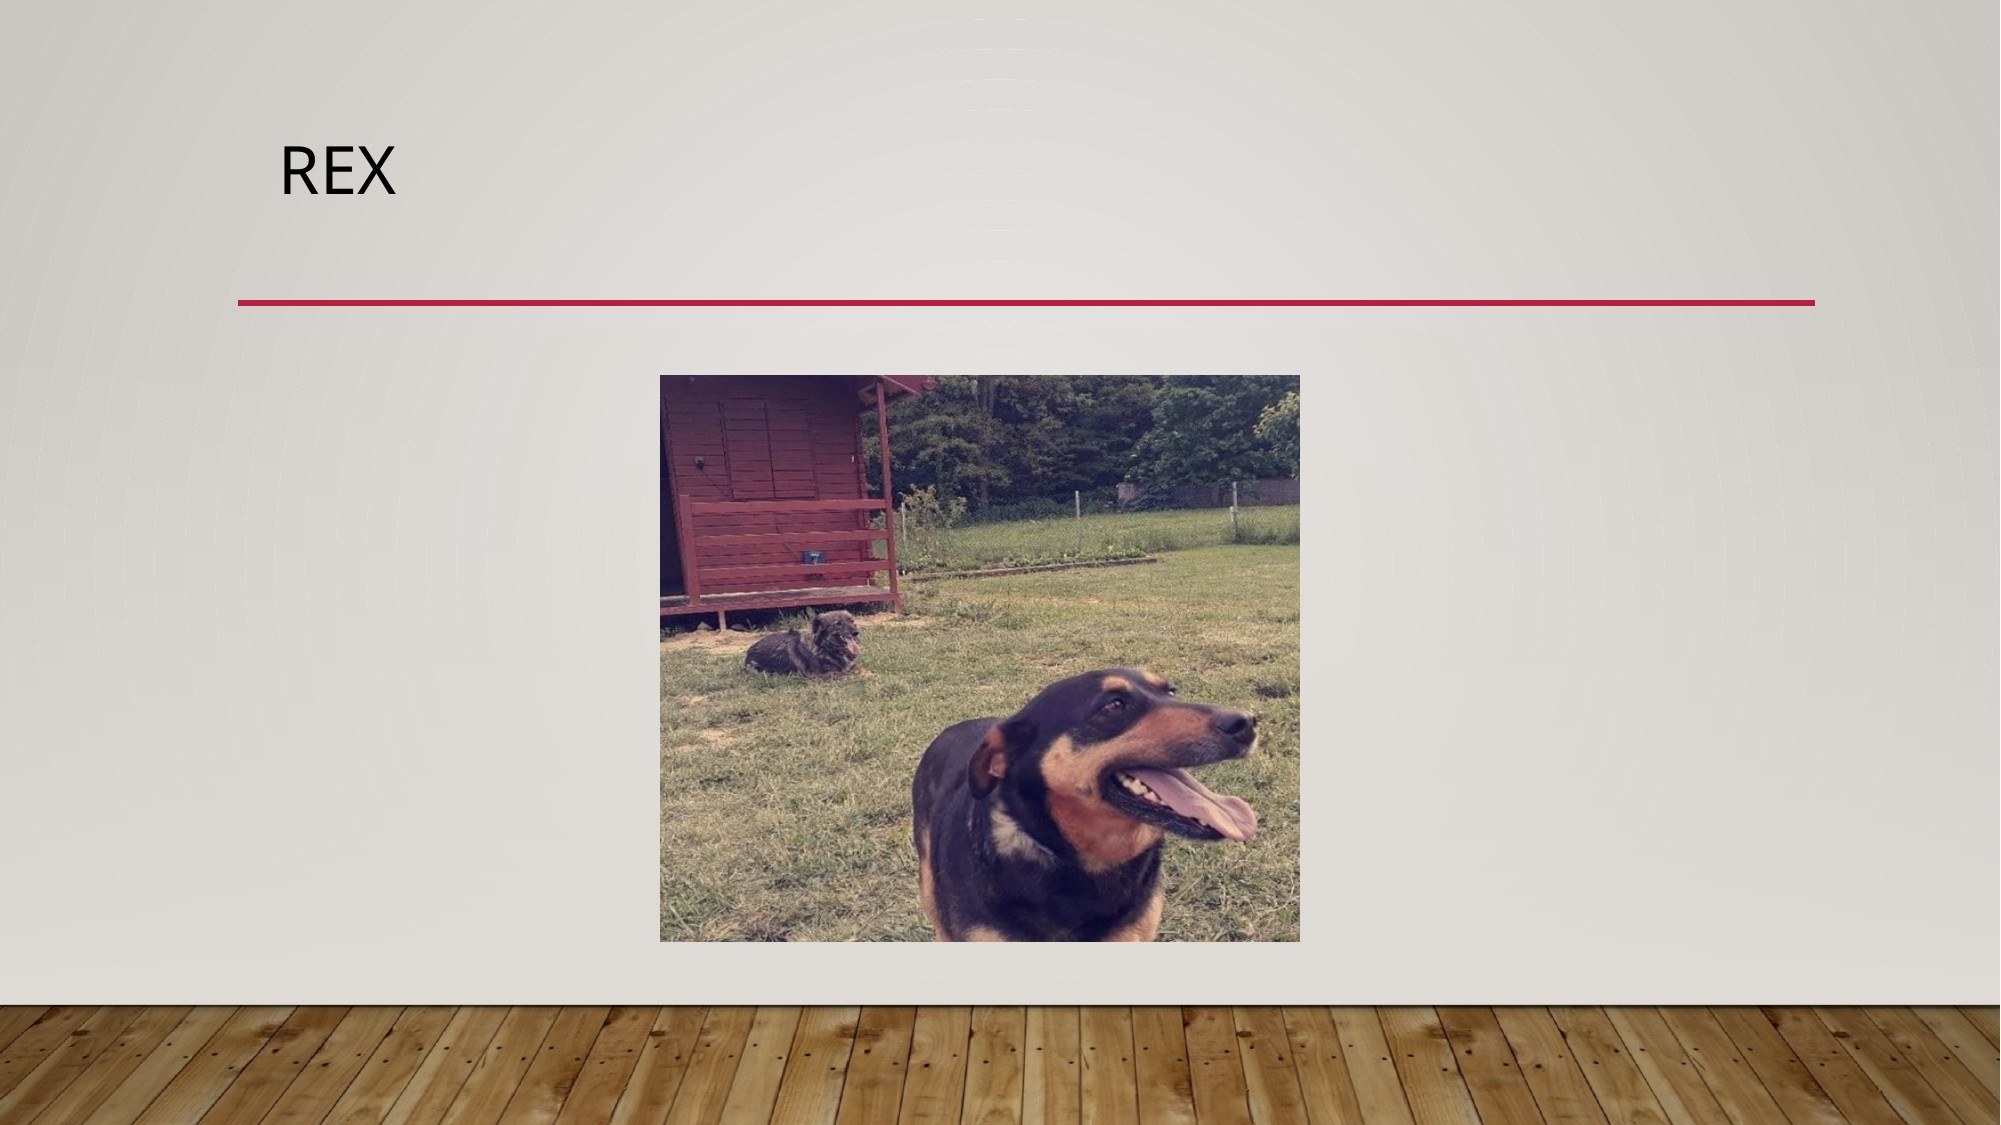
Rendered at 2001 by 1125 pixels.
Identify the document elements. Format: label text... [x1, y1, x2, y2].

title REX [264, 129, 1840, 302]
picture [0, 1005, 2000, 1125]
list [659, 375, 1300, 942]
